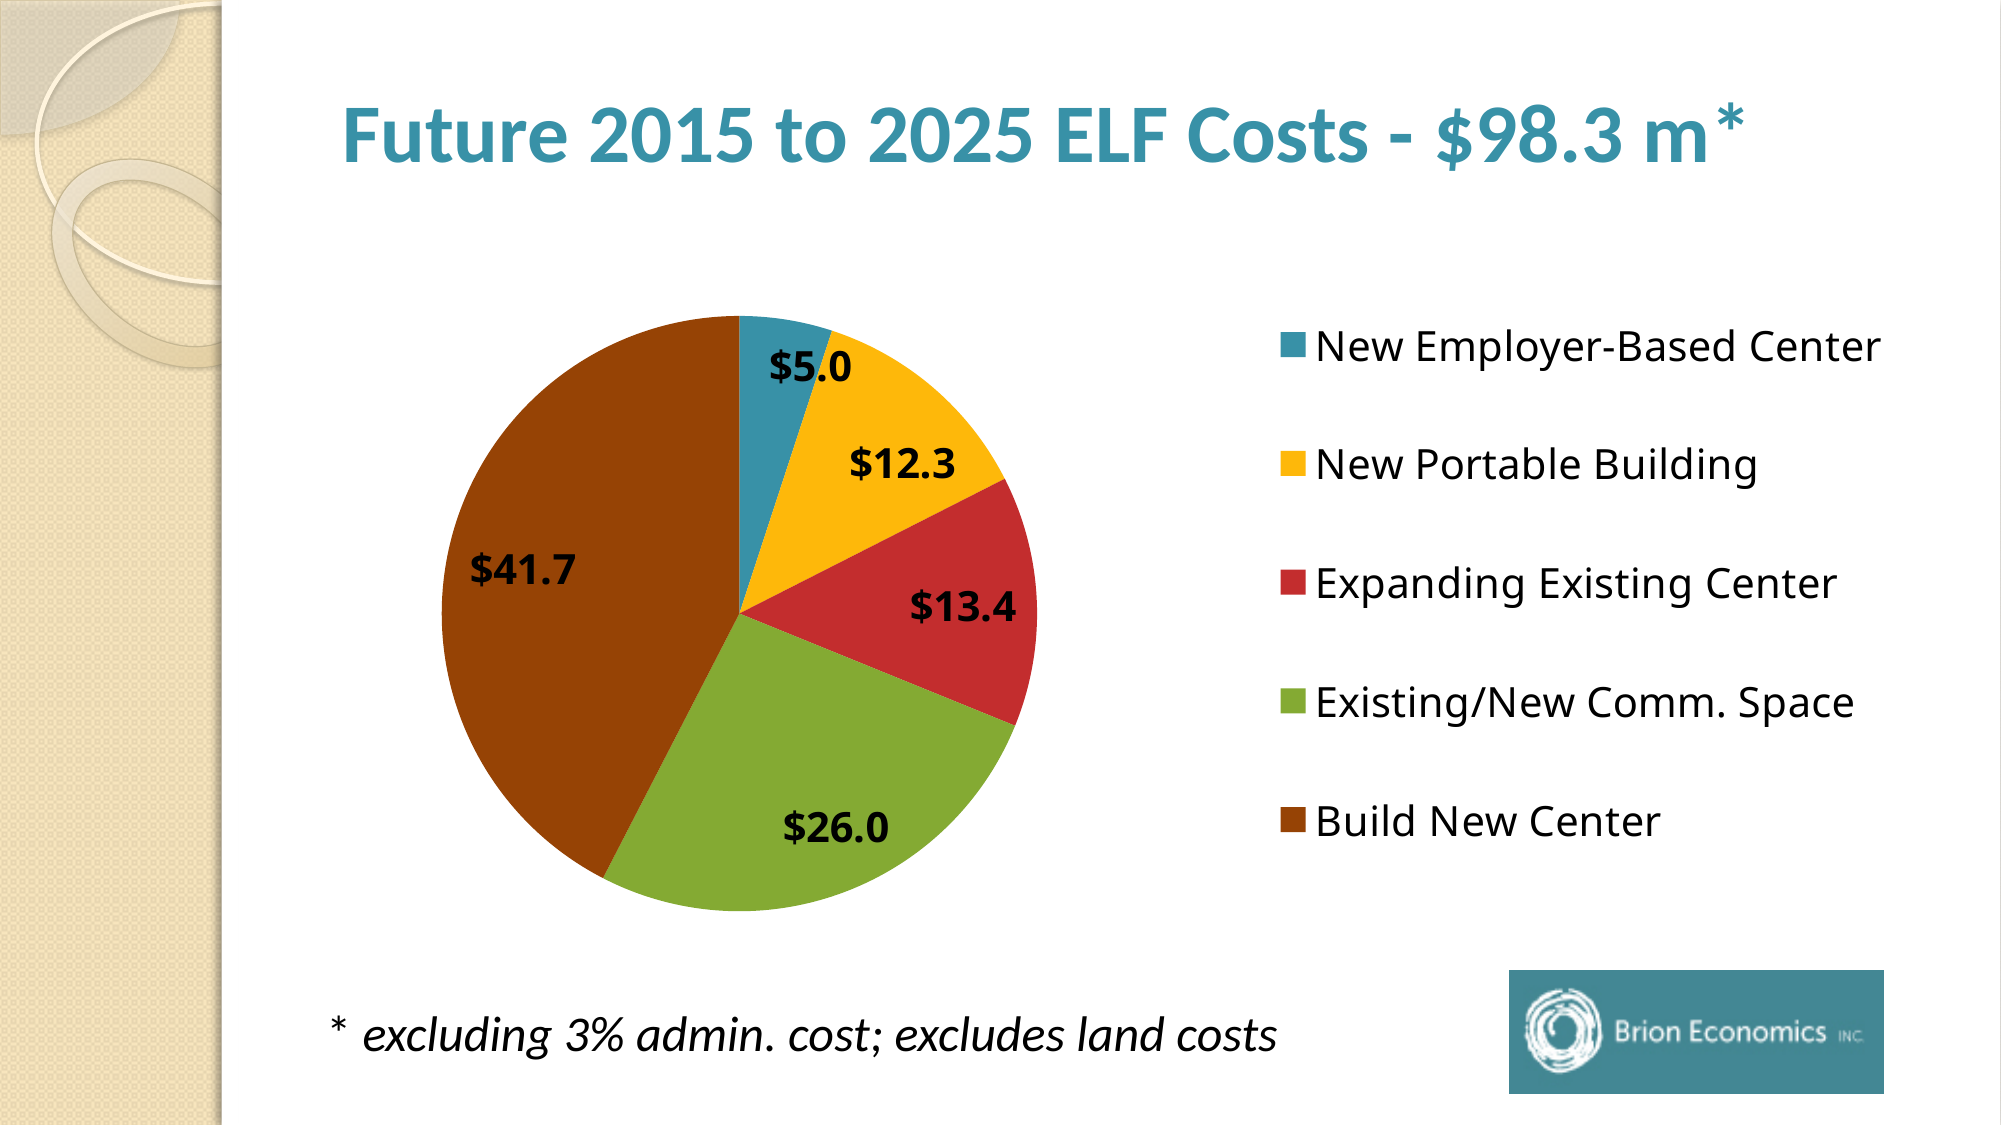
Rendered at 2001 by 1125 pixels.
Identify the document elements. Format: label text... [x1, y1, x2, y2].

picture [1508, 970, 1884, 1094]
text_box * excluding 3% admin. cost; excludes land costs [311, 994, 1294, 1070]
title Future 2015 to 2025 ELF Costs - $98.3 m* [313, 45, 1954, 233]
chart [313, 237, 1955, 926]
